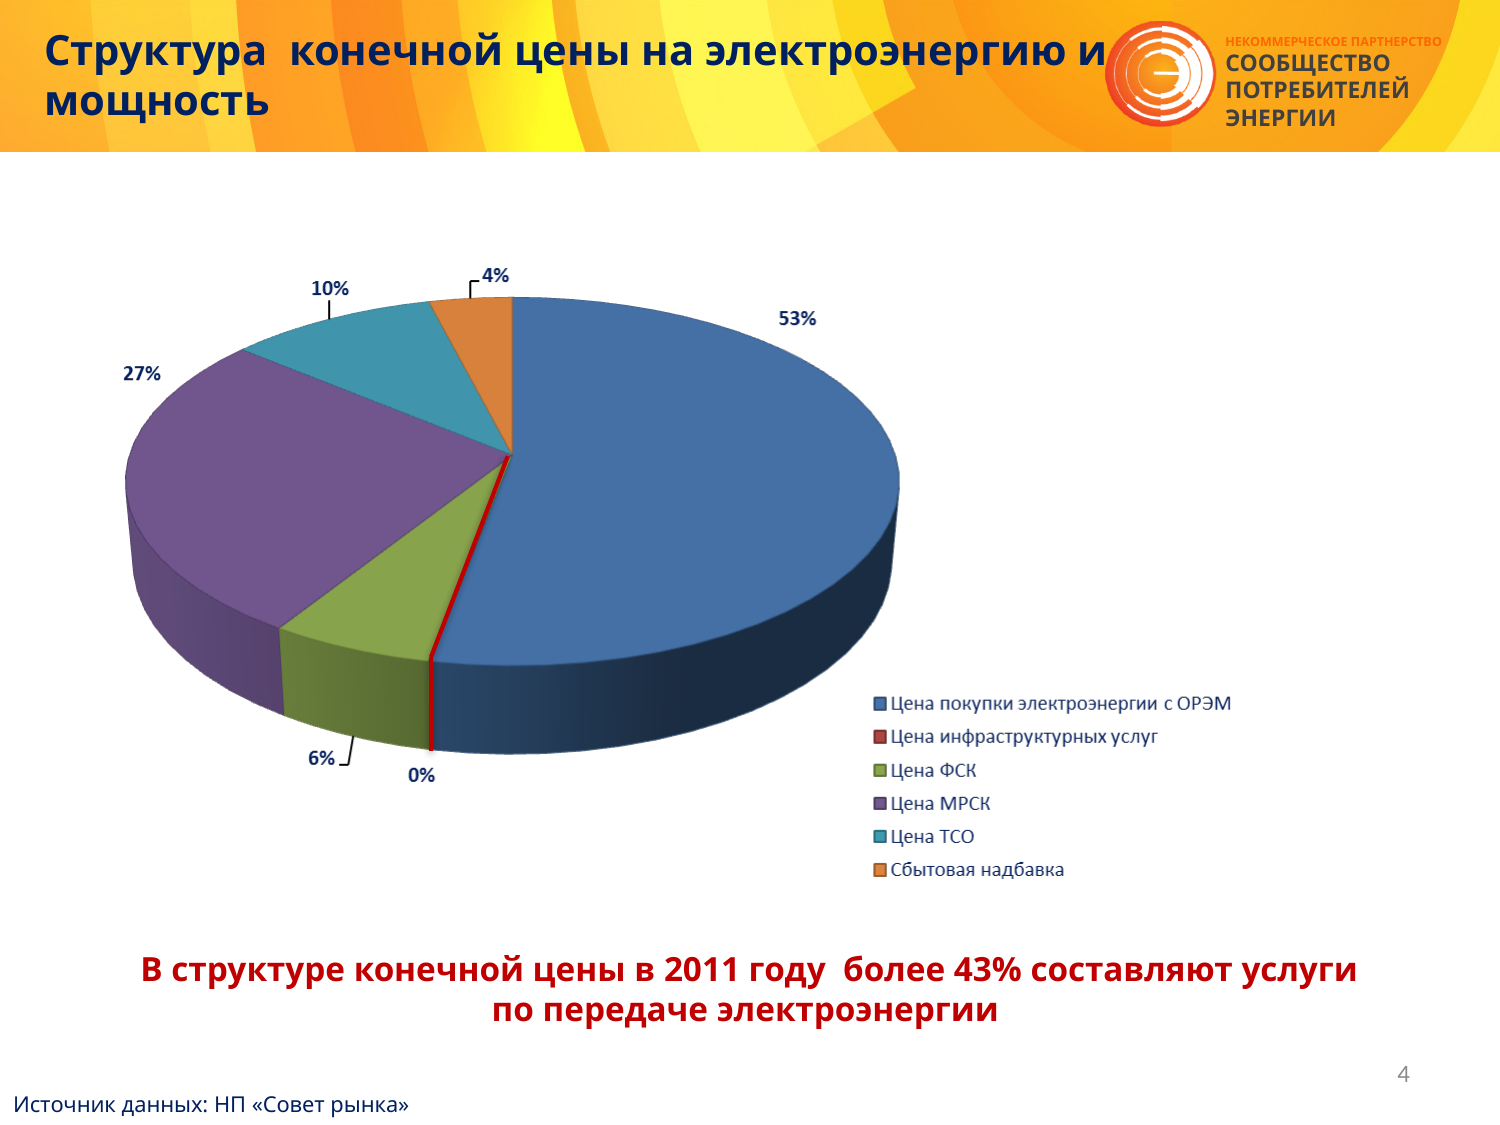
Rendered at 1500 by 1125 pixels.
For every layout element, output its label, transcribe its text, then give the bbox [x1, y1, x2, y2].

text_box В структуре конечной цены в 2011 году более 43% составляют услуги по передаче электроэнергии [112, 940, 1388, 1036]
text_box Источник данных: НП «Совет рынка» [0, 1083, 987, 1125]
picture [73, 230, 1427, 895]
picture [0, 0, 1500, 153]
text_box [430, 455, 508, 658]
slide_number 4 [1074, 1042, 1425, 1103]
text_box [1087, 6, 1500, 146]
